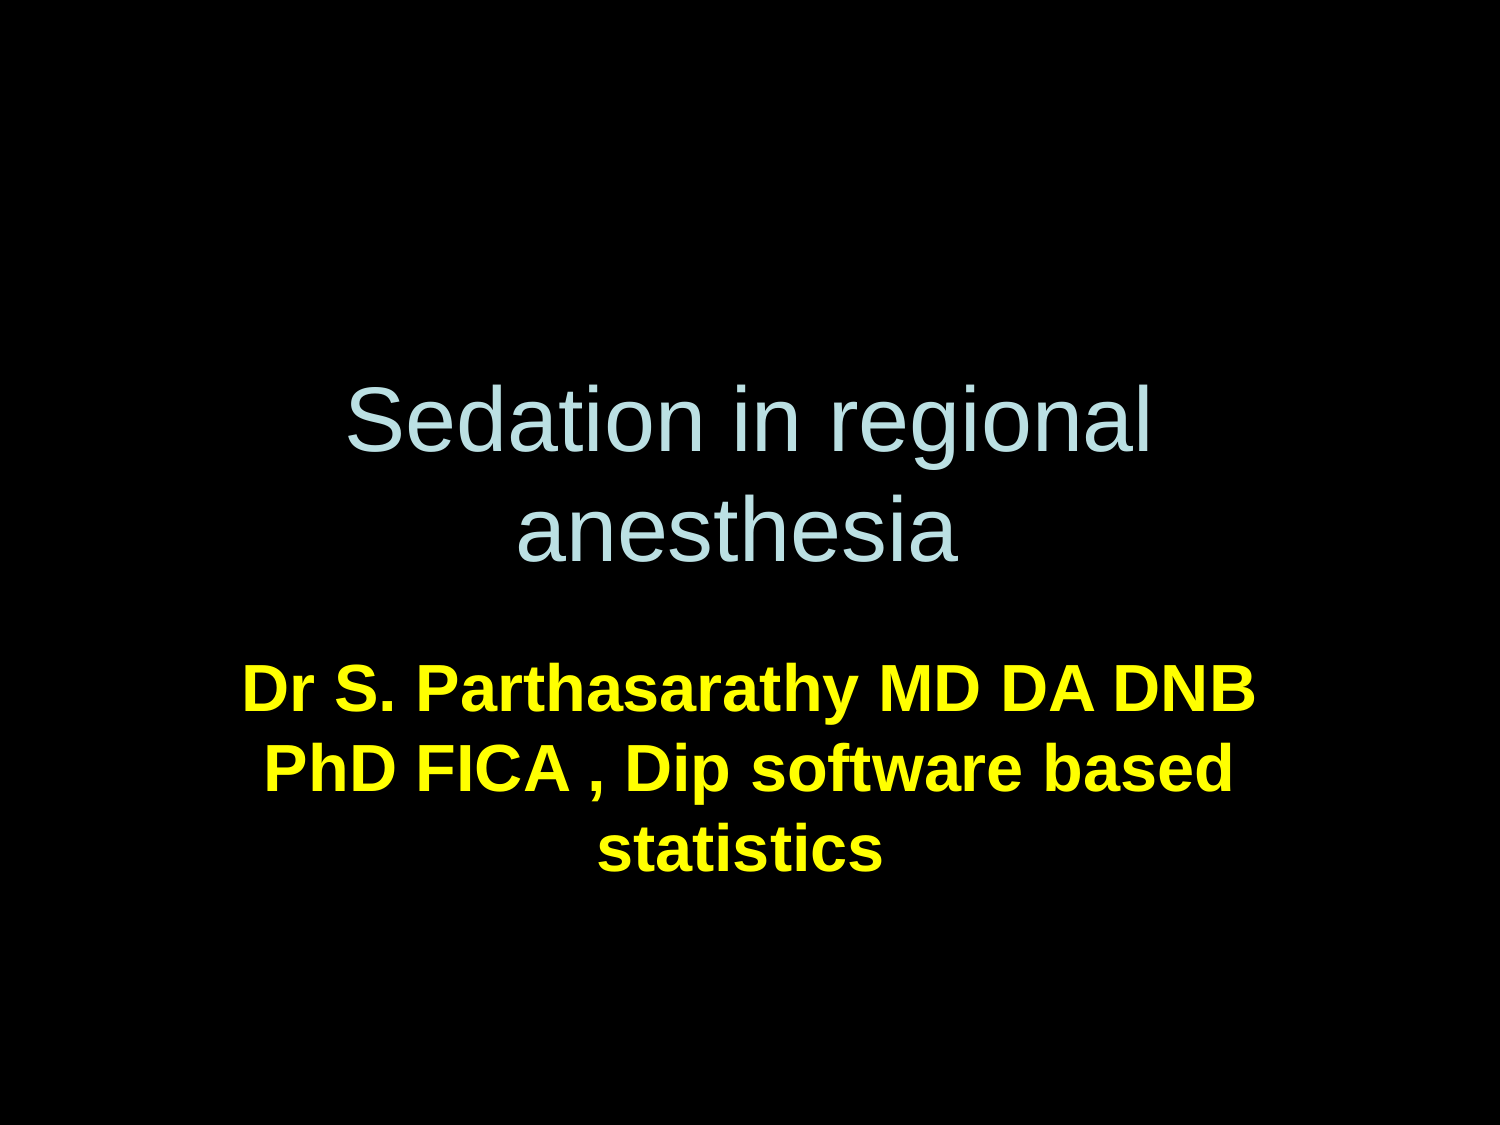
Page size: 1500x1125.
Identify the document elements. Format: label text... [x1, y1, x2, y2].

title Sedation in regional anesthesia [112, 349, 1388, 591]
subtitle Dr S. Parthasarathy MD DA DNB PhD FICA , Dip software based statistics [225, 637, 1275, 925]
